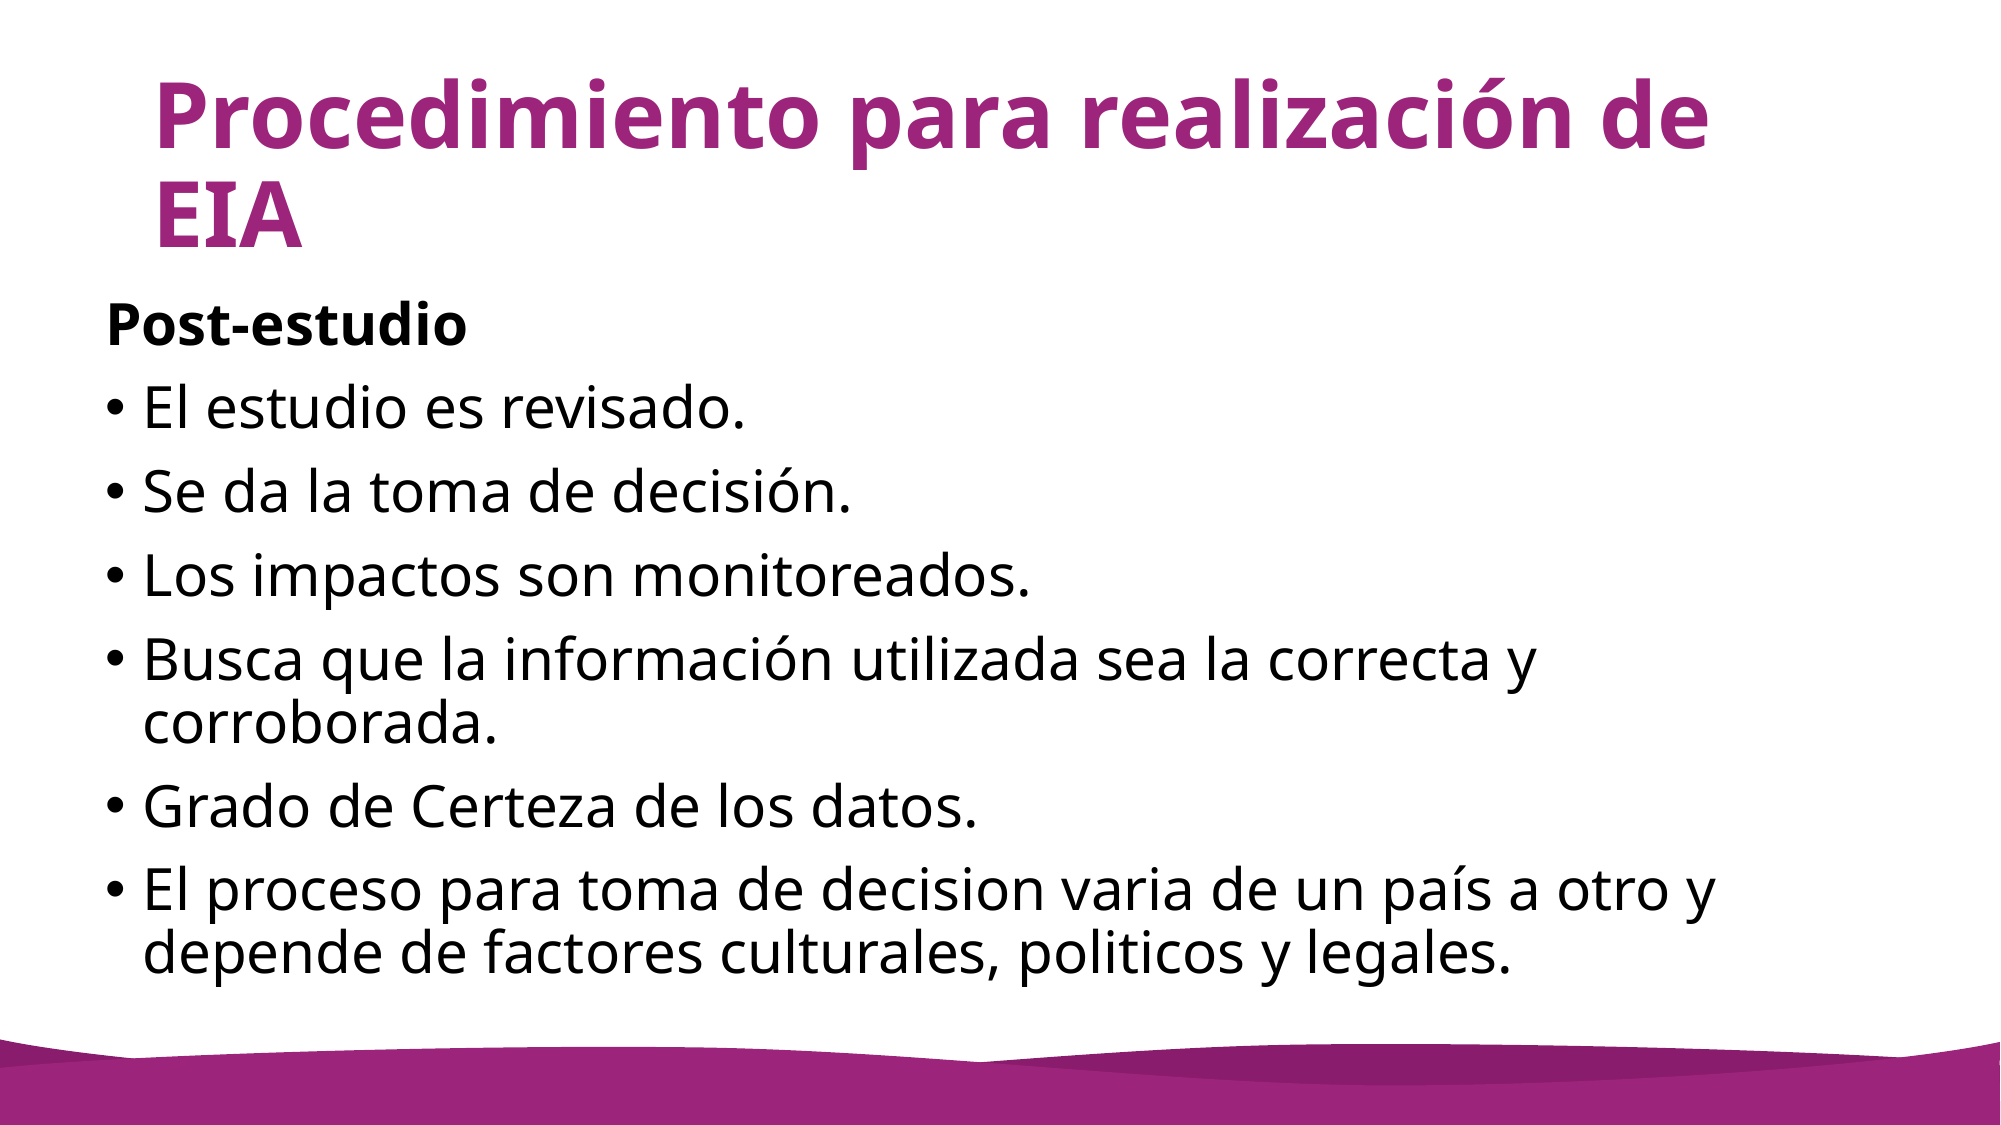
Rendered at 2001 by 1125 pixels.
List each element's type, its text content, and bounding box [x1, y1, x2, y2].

title Procedimiento para realización de EIA [137, 59, 1863, 278]
list Post-estudio El estudio es revisado. Se da la toma de decisión. Los impactos son monitoreados. Busca que la información utilizada sea la correcta y corroborada. Grado de Certeza de los datos. El proceso para toma de decision varia de un país a otro y depende de factores culturales, politicos y legales. [90, 287, 1750, 1001]
